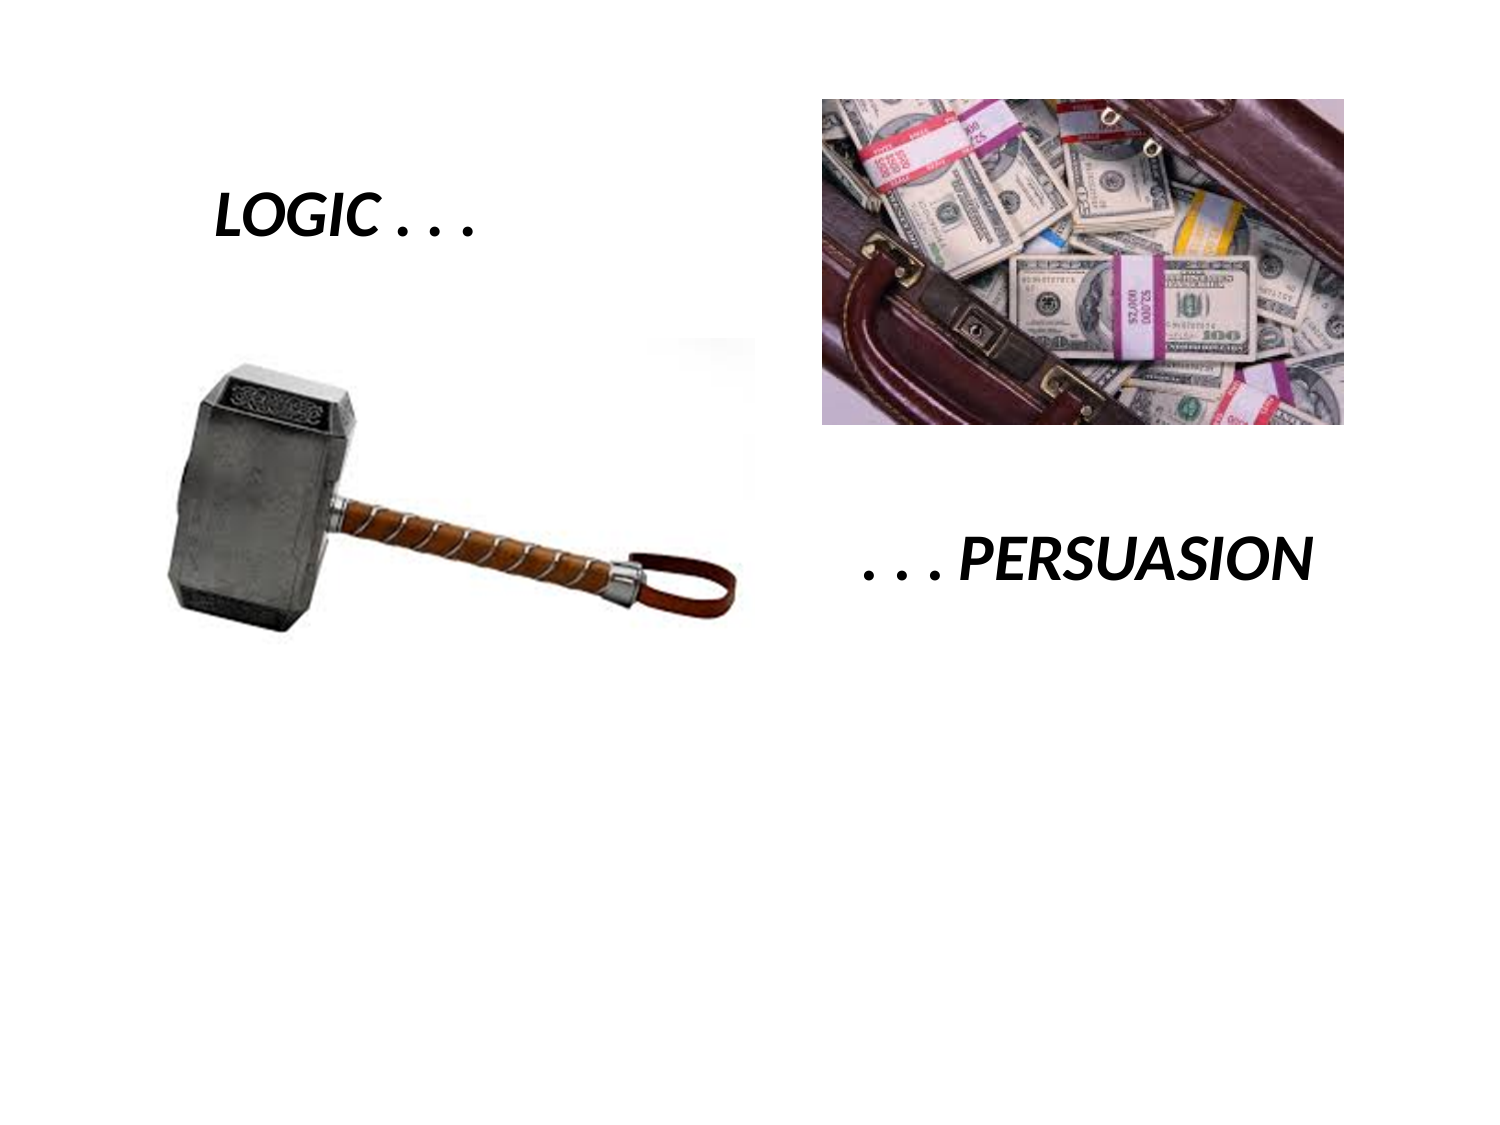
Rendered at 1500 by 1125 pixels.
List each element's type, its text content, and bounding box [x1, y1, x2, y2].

picture [149, 338, 756, 675]
text_box LOGIC . . . [200, 162, 675, 258]
text_box . . . PERSUASION [837, 506, 1363, 601]
picture [821, 99, 1344, 426]
